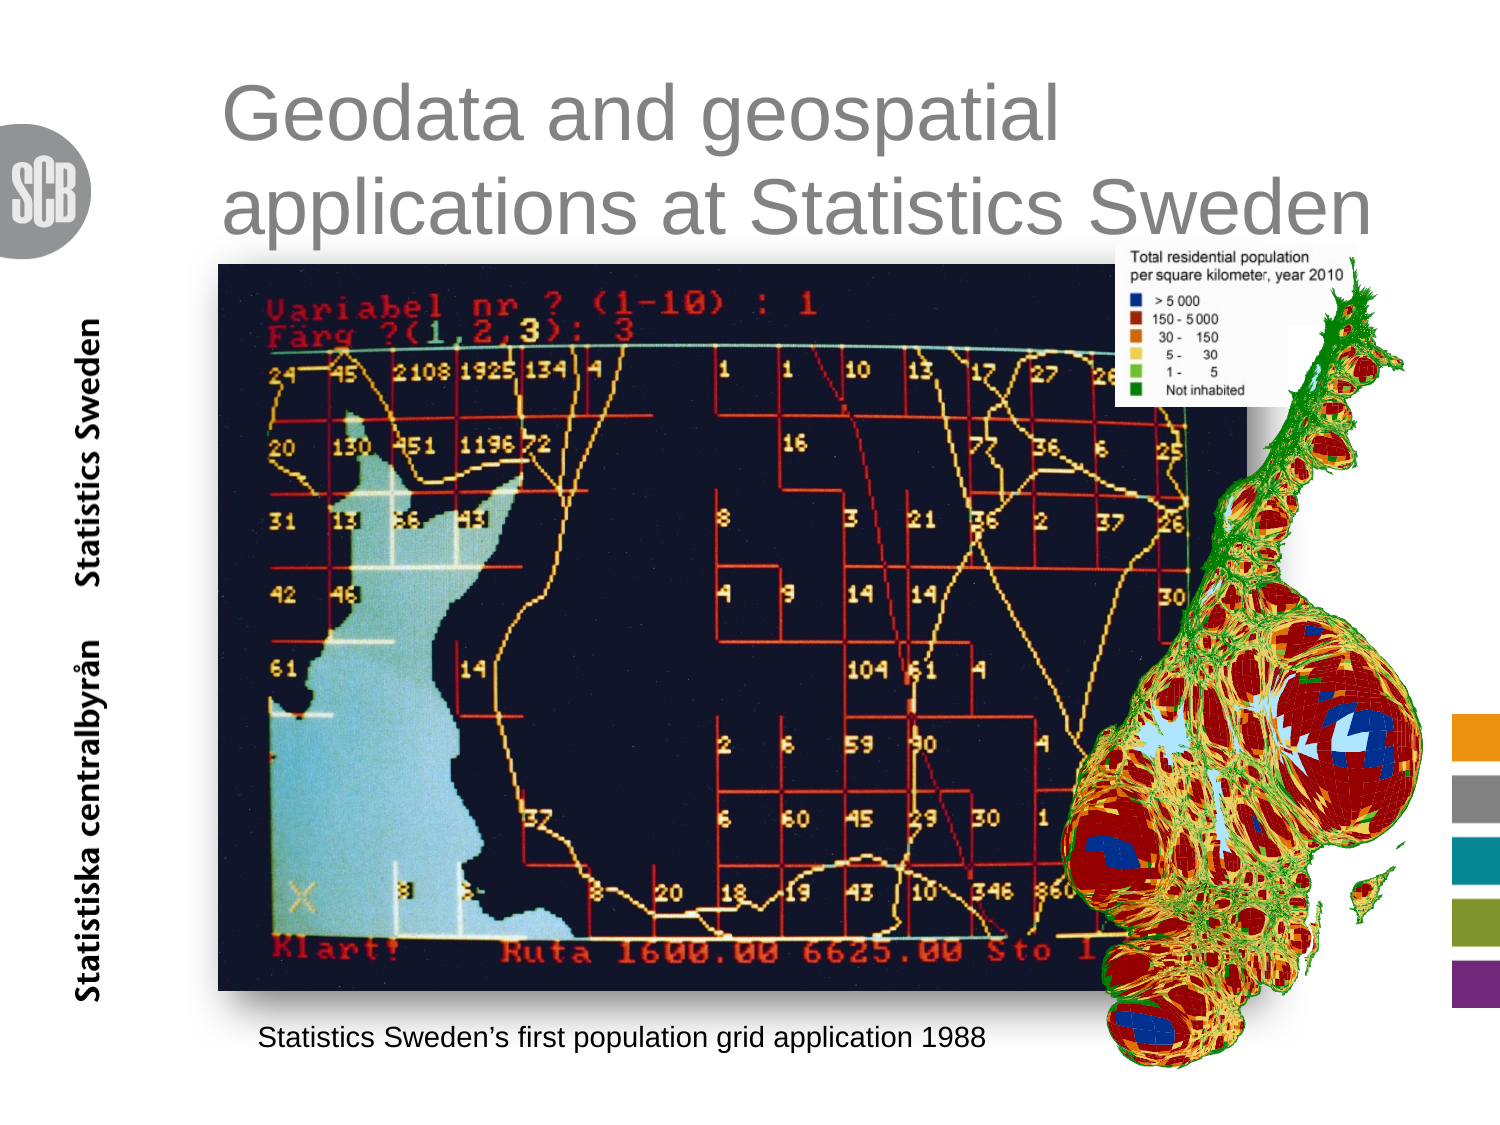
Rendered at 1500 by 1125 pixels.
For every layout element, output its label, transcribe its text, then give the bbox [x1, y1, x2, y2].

picture [218, 263, 1027, 991]
picture [1465, 714, 1500, 1008]
text_box Statistics Sweden’s first population grid application 1988 [242, 1011, 1003, 1061]
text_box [1027, 243, 1465, 1071]
picture [0, 124, 107, 1002]
title Geodata and geospatial applications at Statistics Sweden [206, 62, 1425, 250]
